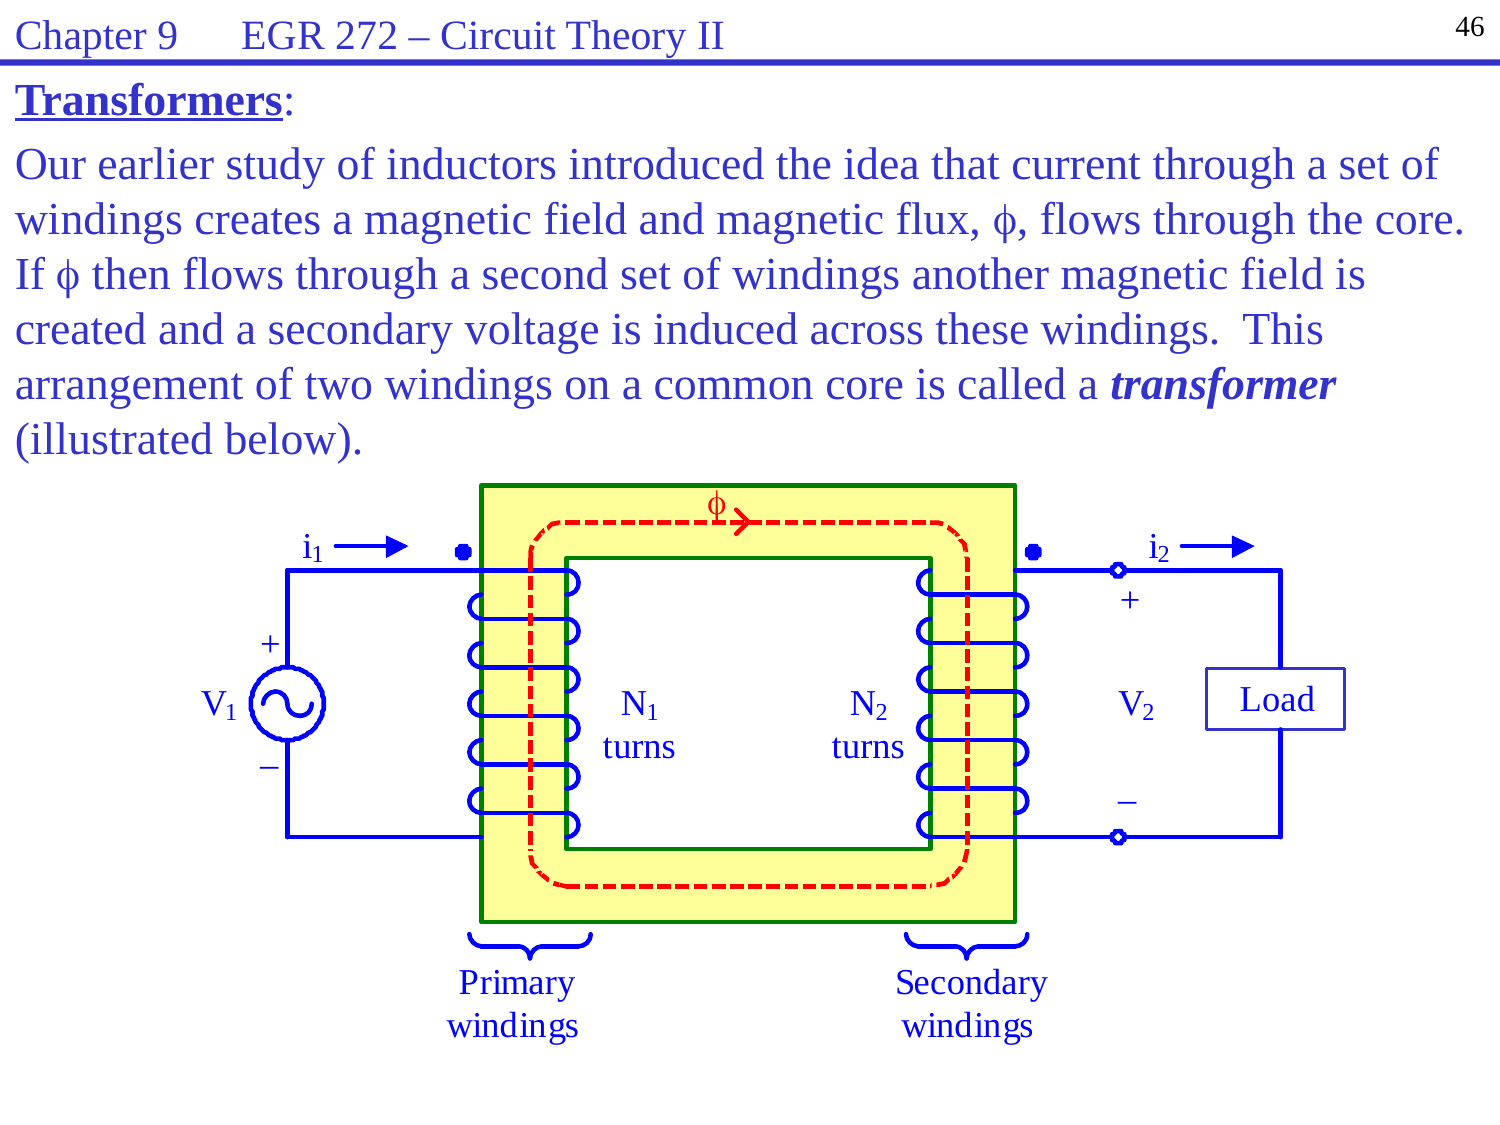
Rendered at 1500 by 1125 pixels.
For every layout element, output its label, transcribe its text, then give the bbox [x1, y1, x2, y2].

text_box Transformers: Our earlier study of inductors introduced the idea that current through a set of windings creates a magnetic field and magnetic flux, , flows through the core. If  then flows through a second set of windings another magnetic field is created and a secondary voltage is induced across these windings. This arrangement of two windings on a common core is called a transformer (illustrated below). [0, 63, 1500, 475]
text_box Chapter 9 EGR 272 – Circuit Theory II [0, 0, 1100, 50]
text_box 46 [1187, 0, 1500, 62]
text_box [179, 465, 1410, 1082]
